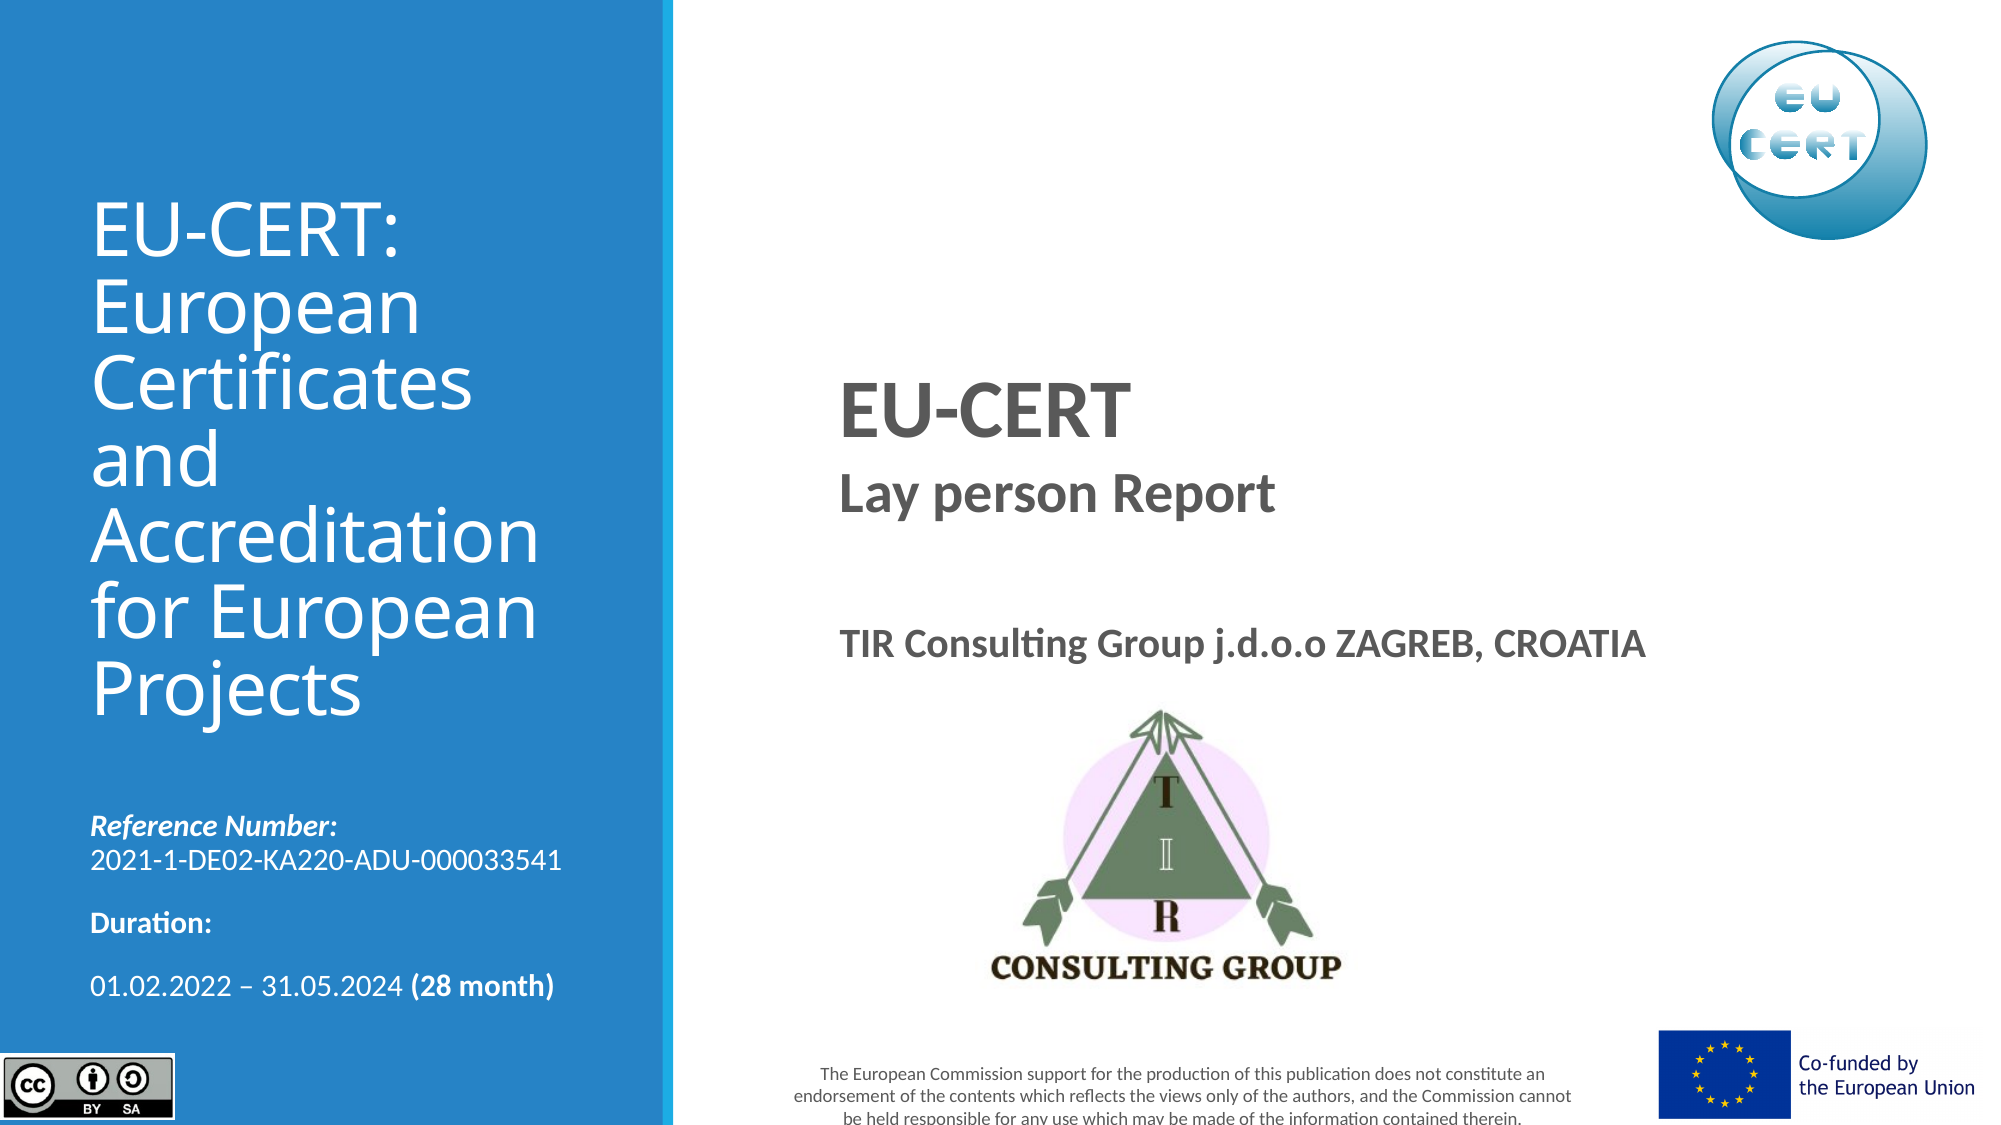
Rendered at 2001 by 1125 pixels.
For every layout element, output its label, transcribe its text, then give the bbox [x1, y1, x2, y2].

picture [974, 701, 1359, 991]
title EU-CERT: European Certificates and Accreditation for European Projects [75, 97, 600, 739]
picture [0, 1053, 175, 1120]
list Reference Number: 2021-1-DE02-KA220-ADU-000033541 Duration: 01.02.2022 – 31.05.2024 (28 month) [75, 802, 600, 1035]
text_box EU-CERT Lay person Report TIR Consulting Group j.d.o.o ZAGREB, CROATIA [824, 346, 1717, 1057]
picture [1656, 1027, 1983, 1122]
